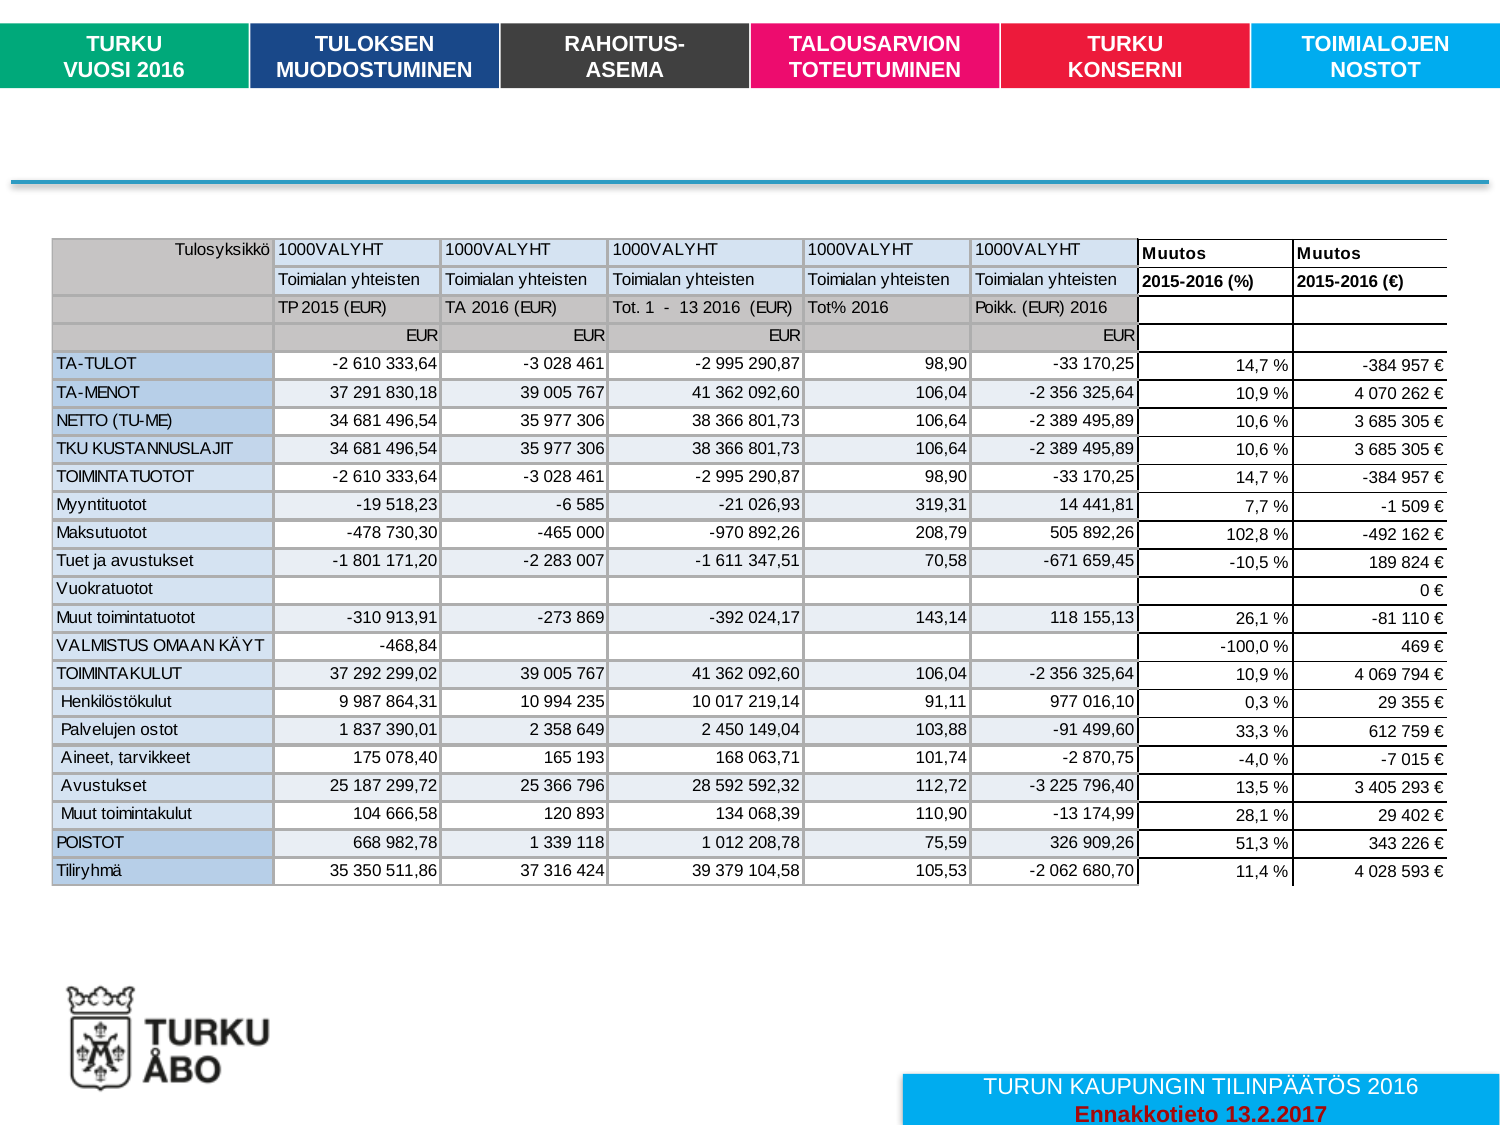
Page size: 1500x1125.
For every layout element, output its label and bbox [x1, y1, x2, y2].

picture [24, 946, 320, 1122]
picture [51, 238, 1449, 888]
